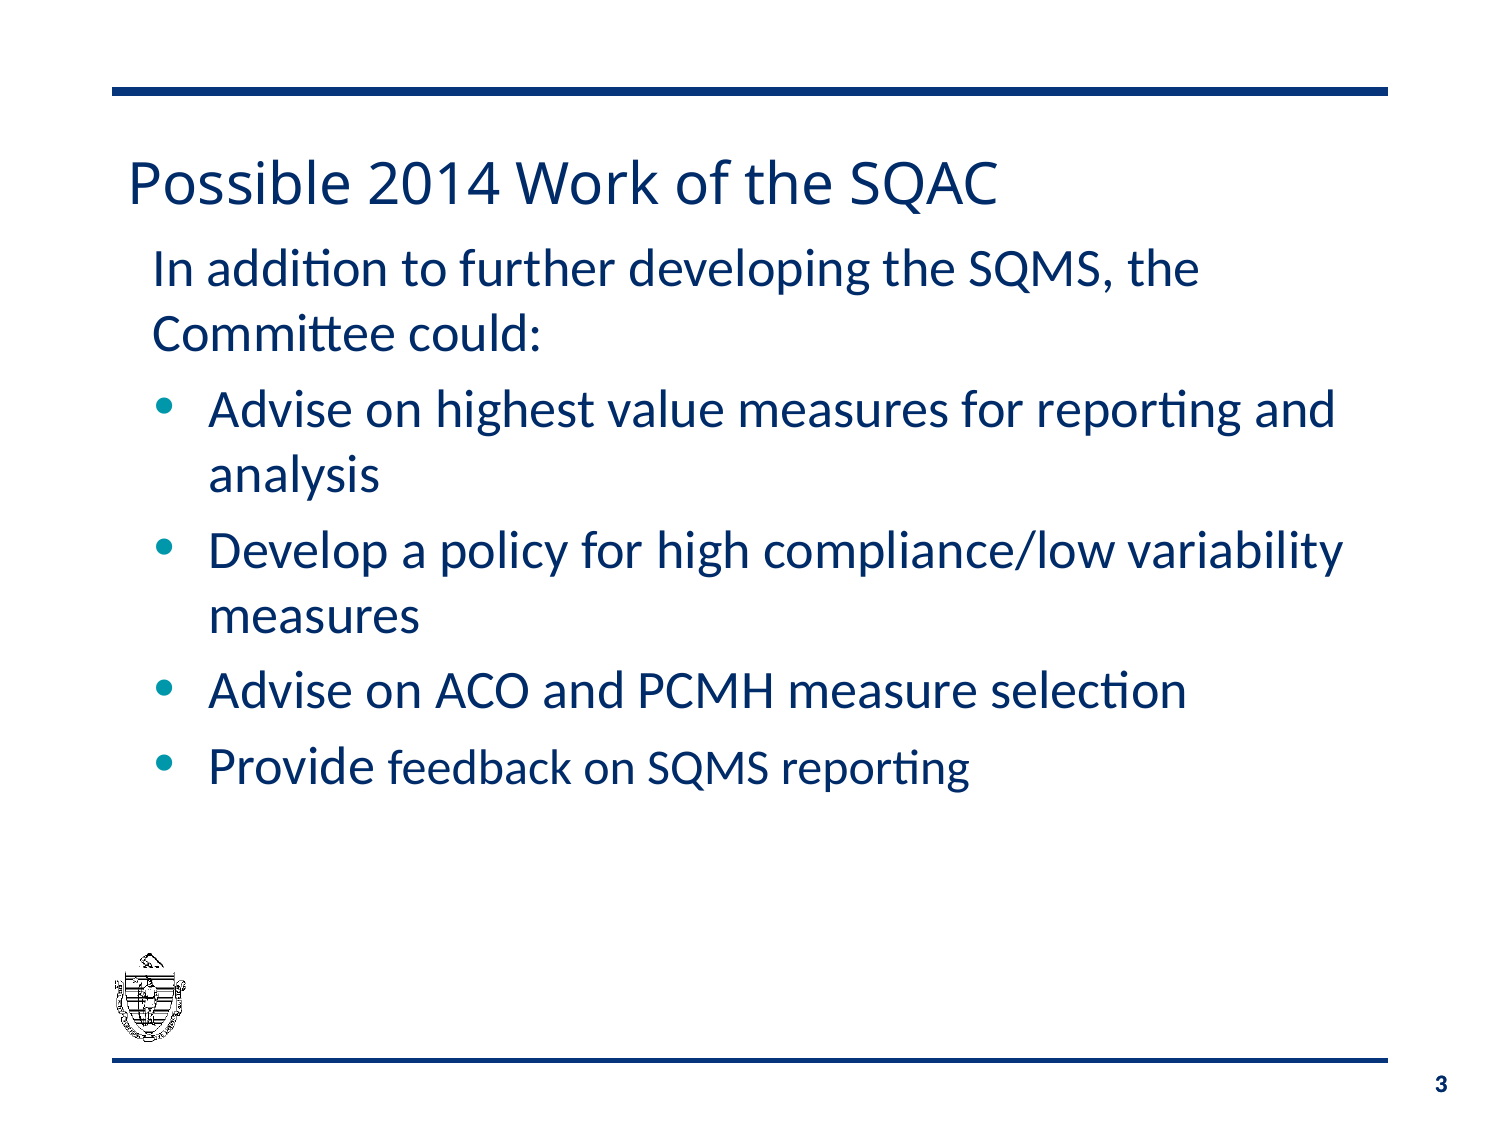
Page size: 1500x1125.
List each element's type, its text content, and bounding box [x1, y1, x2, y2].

title Possible 2014 Work of the SQAC [112, 99, 1388, 263]
picture [112, 1058, 1388, 1063]
list In addition to further developing the SQMS, the Committee could: Advise on highest value measures for reporting and analysis Develop a policy for high compliance/low variability measures Advise on ACO and PCMH measure selection Provide feedback on SQMS reporting [137, 224, 1413, 1013]
picture [112, 87, 1388, 96]
picture [112, 949, 188, 1043]
